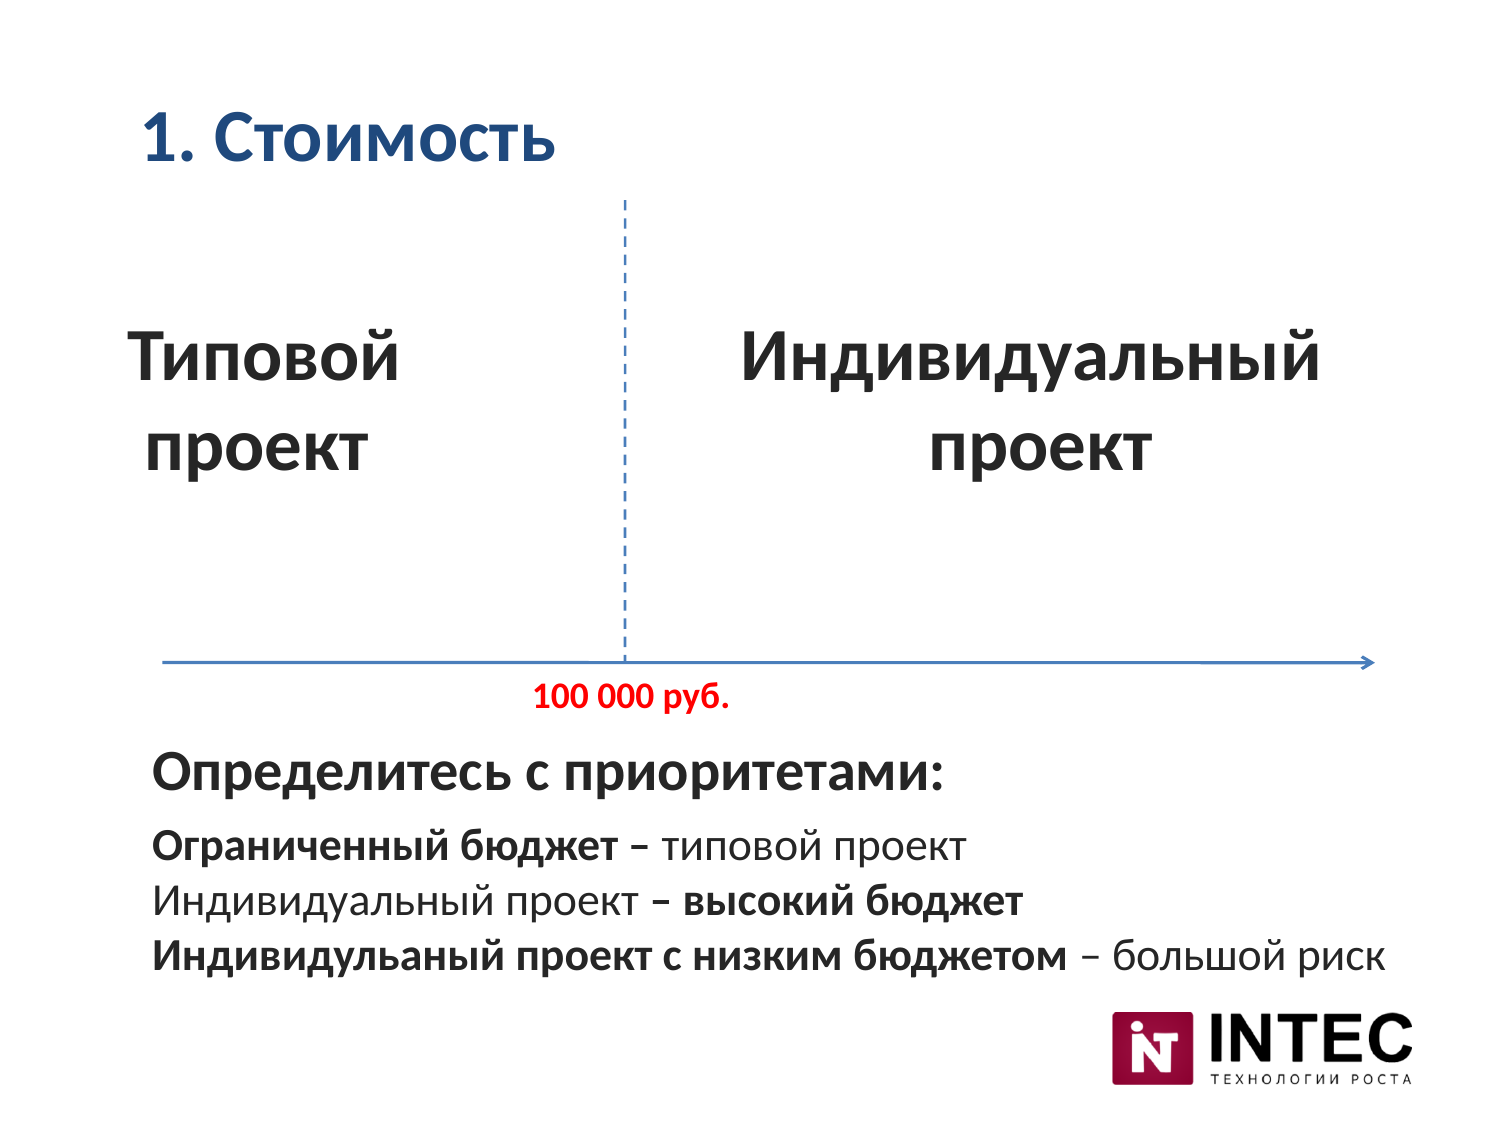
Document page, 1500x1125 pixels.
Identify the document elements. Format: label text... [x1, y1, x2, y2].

text_box Определитесь с приоритетами: Ограниченный бюджет – типовой проект Индивидуальный проект – высокий бюджет Индивидульаный проект с низким бюджетом – большой риск [135, 735, 1427, 977]
text_box 1. Стоимость [123, 98, 1302, 164]
text_box Типовой Индивидуальный проект проект [110, 135, 1389, 1015]
picture [1112, 1012, 1412, 1086]
text_box 100 000 руб. [510, 673, 752, 715]
